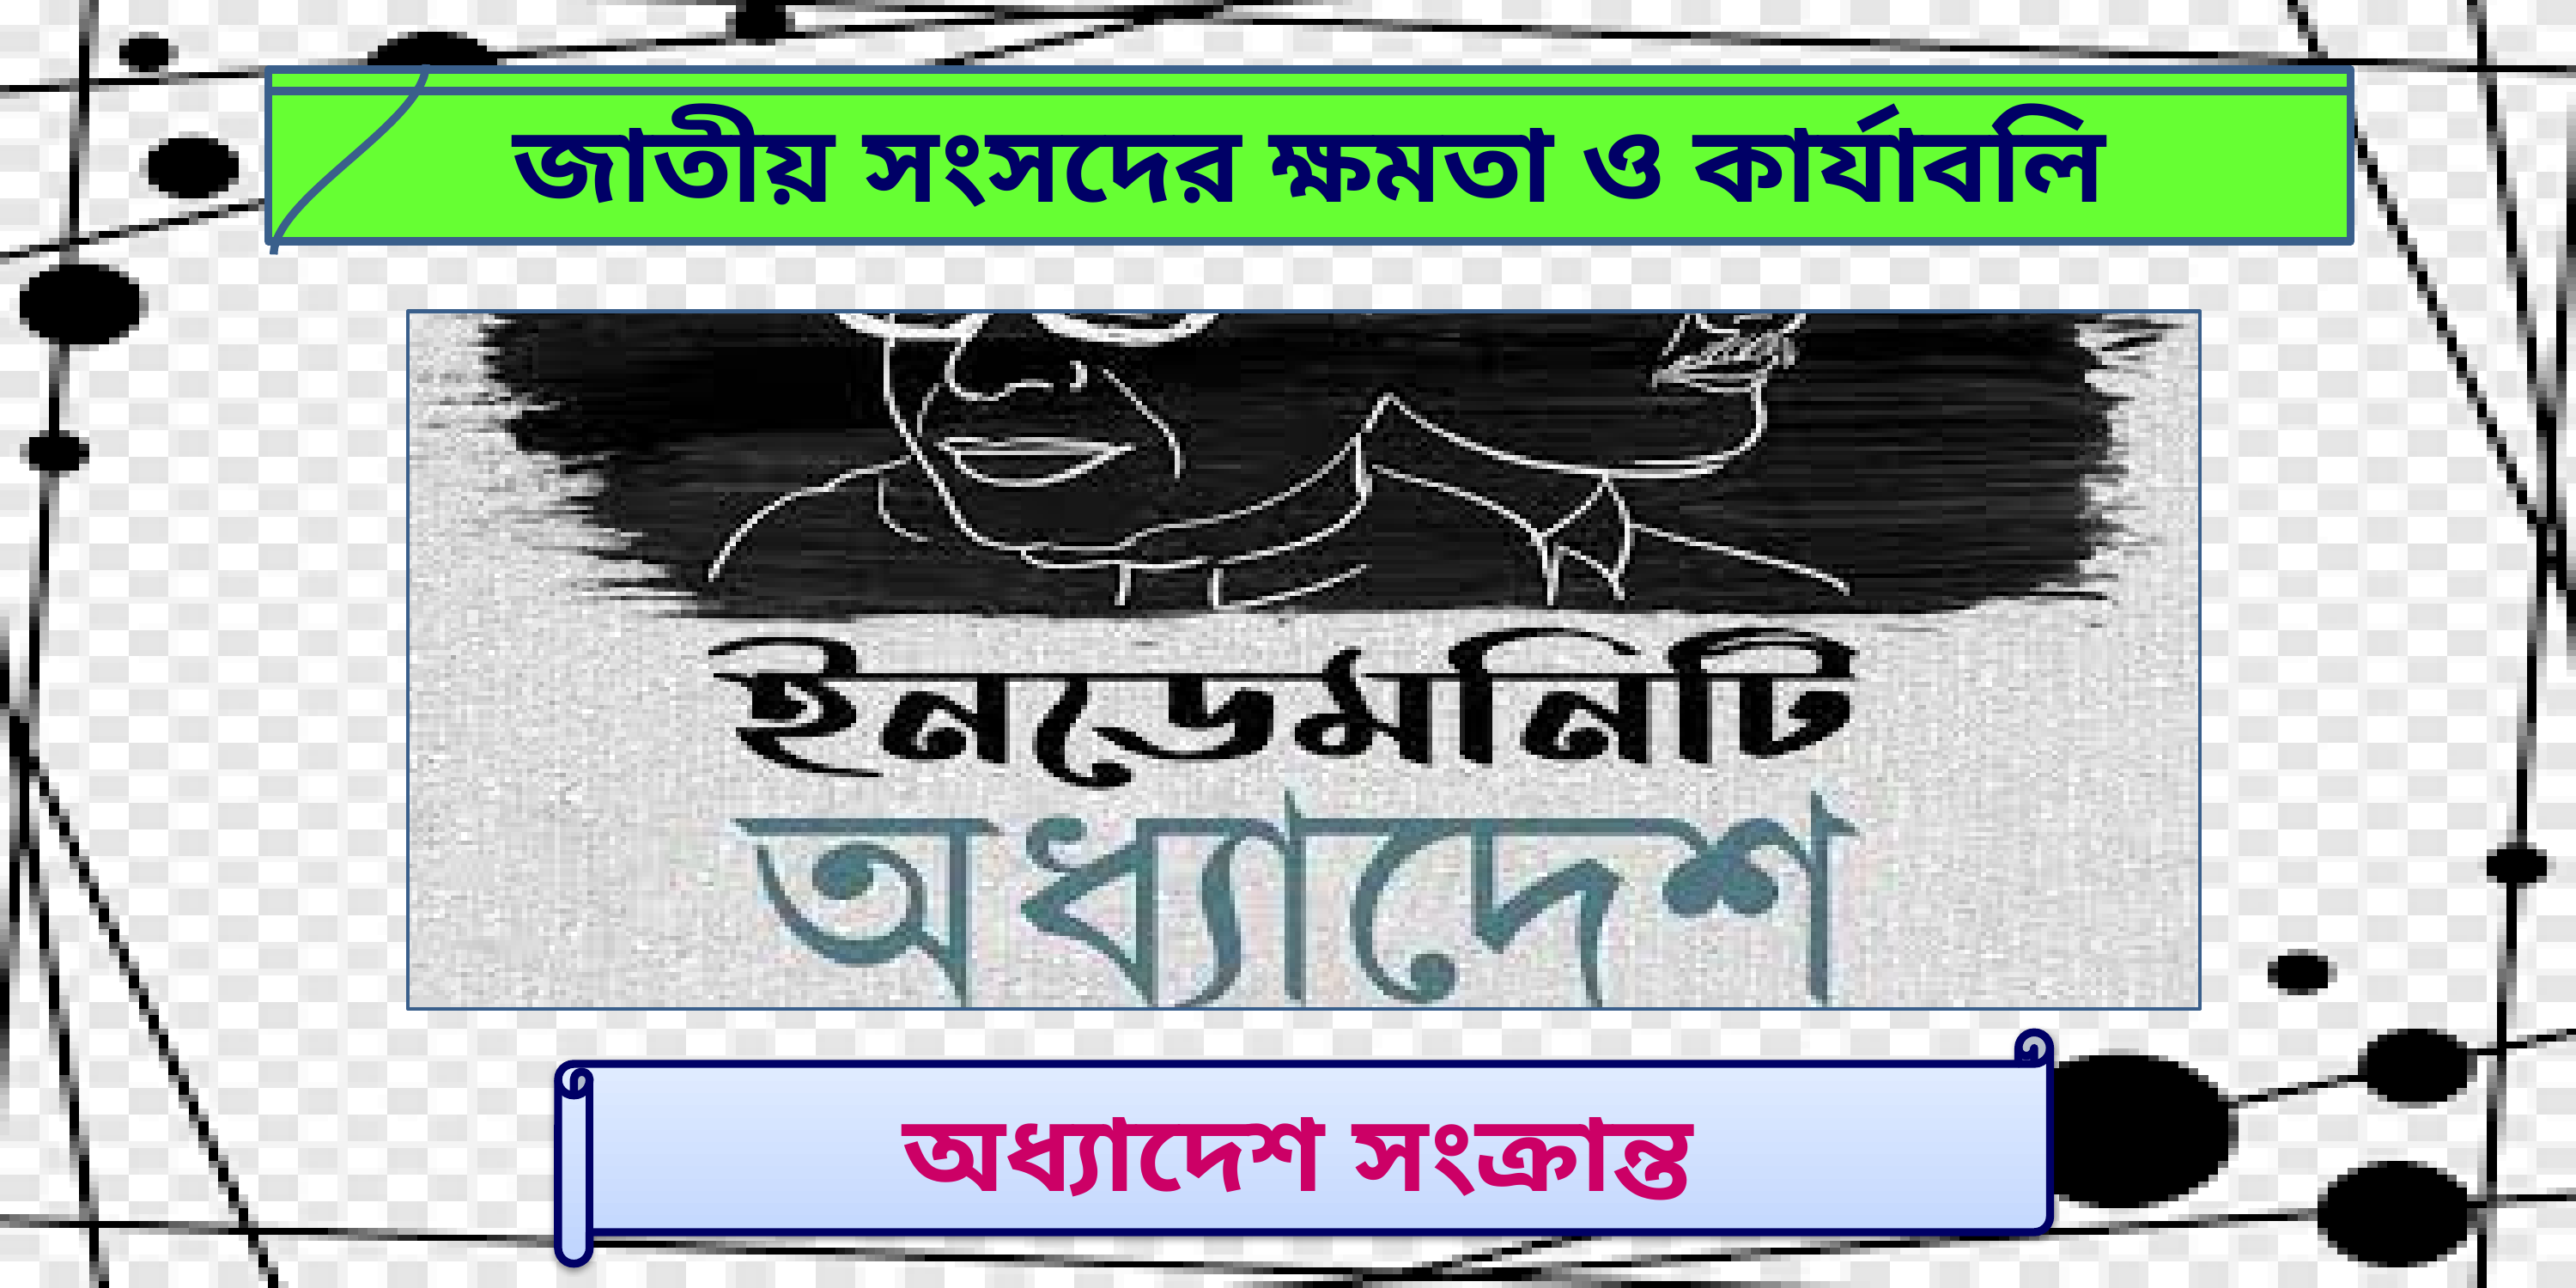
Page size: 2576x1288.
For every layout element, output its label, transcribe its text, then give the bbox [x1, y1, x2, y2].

text_box অধ্যাদেশ সংক্রান্ত [557, 1031, 2051, 1265]
picture [0, 0, 2576, 1288]
text_box [406, 309, 2202, 1011]
text_box জাতীয় সংসদের ক্ষমতা ও কার্যাবলি [266, 64, 2353, 255]
